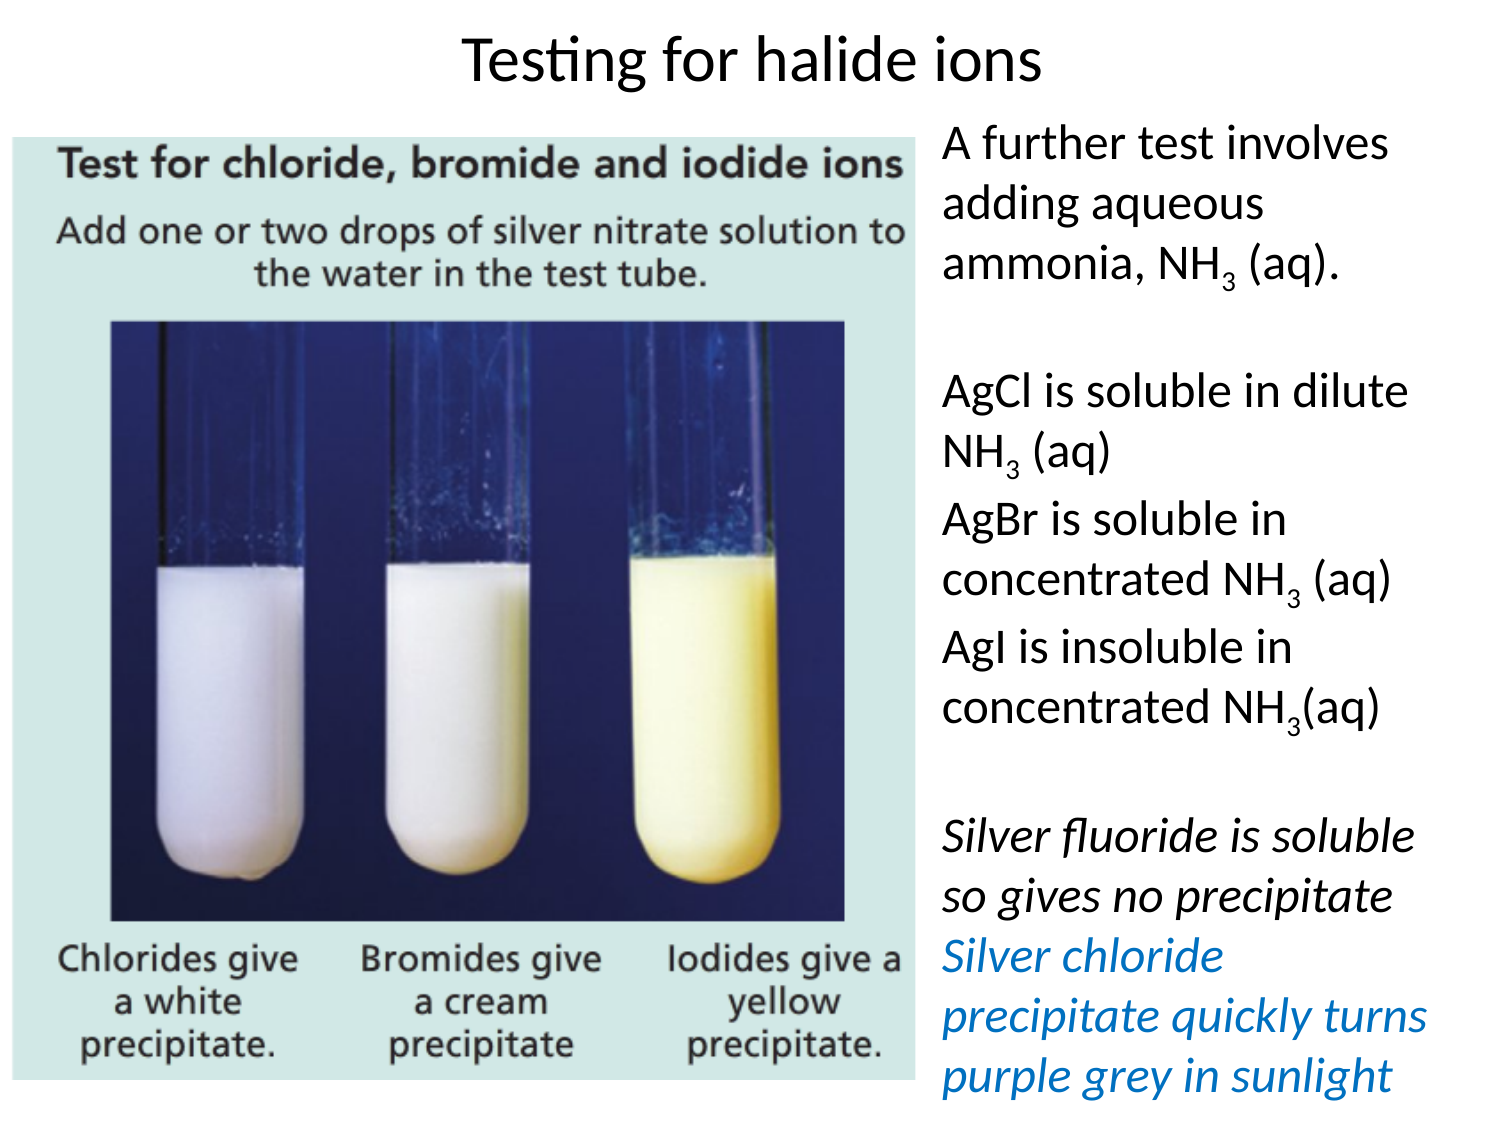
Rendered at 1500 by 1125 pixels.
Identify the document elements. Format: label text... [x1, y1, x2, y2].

title Testing for halide ions [78, 7, 1429, 102]
picture [0, 136, 916, 1080]
text_box A further test involves adding aqueous ammonia, NH3 (aq). AgCl is soluble in dilute NH3 (aq) AgBr is soluble in concentrated NH3 (aq) AgI is insoluble in concentrated NH3(aq) Silver fluoride is soluble so gives no precipitate Silver chloride precipitate quickly turns purple grey in sunlight [927, 101, 1459, 1110]
